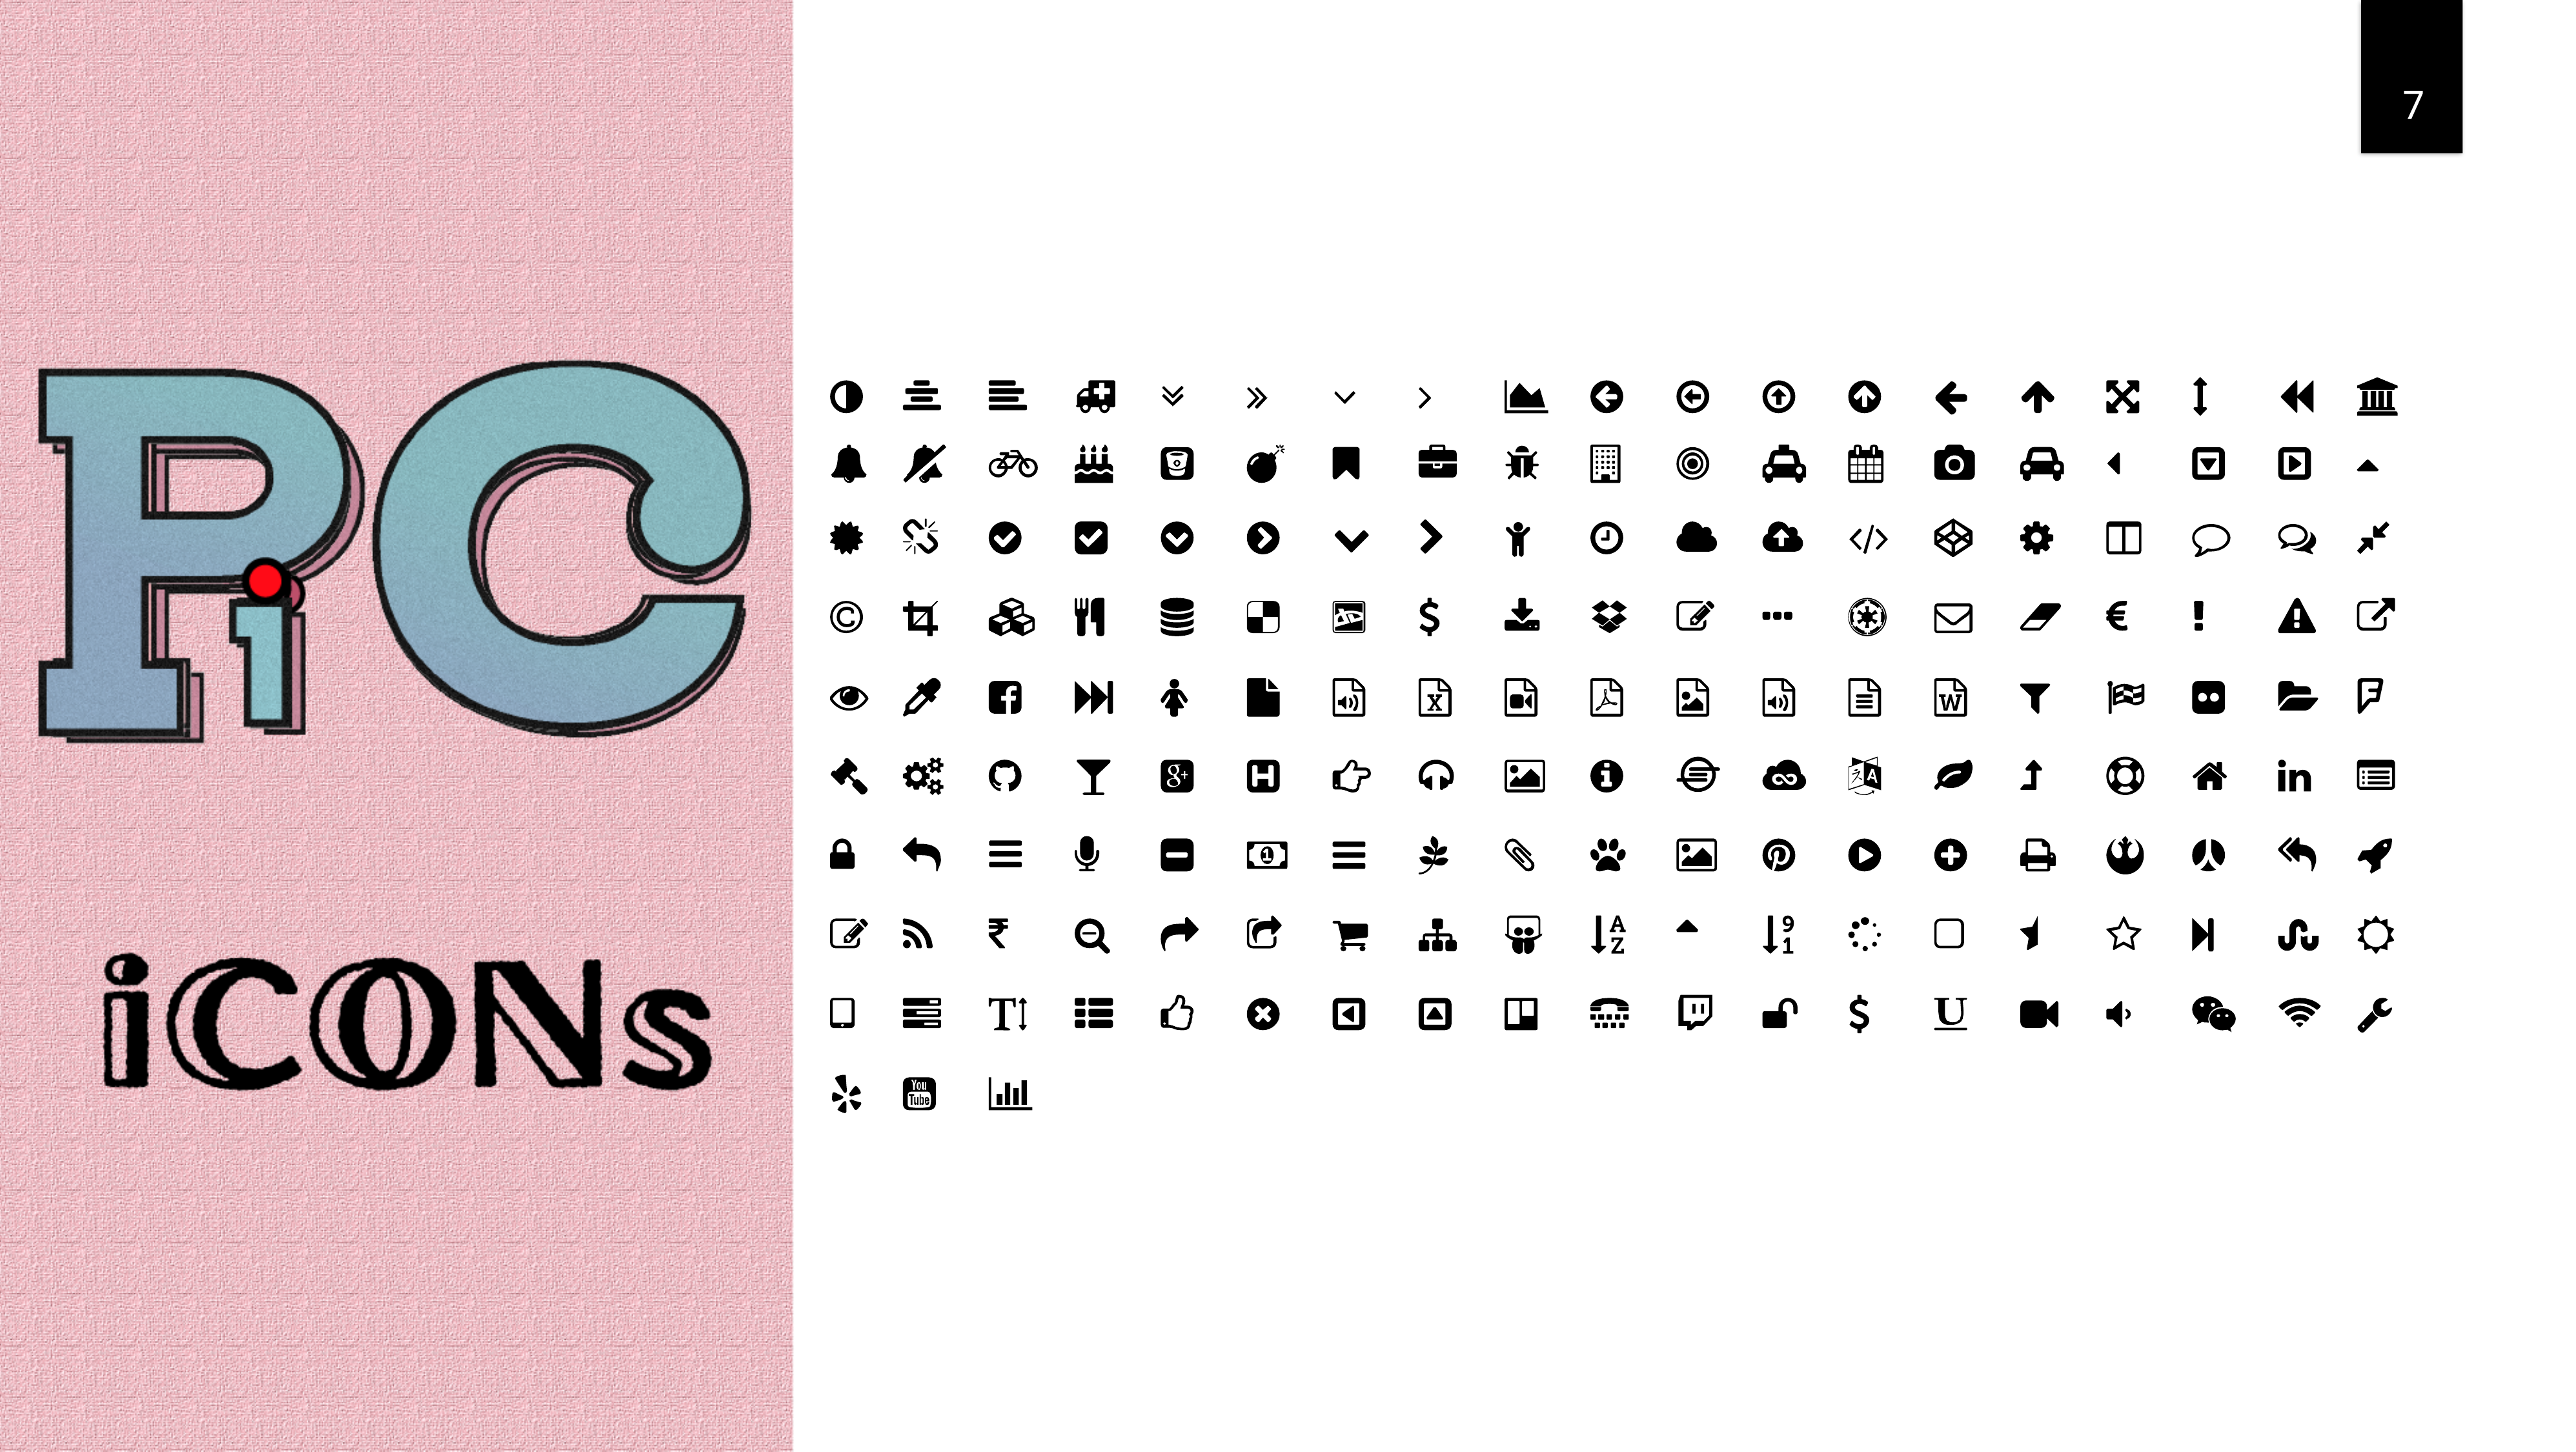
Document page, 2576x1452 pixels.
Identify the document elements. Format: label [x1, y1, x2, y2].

text_box [1848, 838, 1881, 872]
text_box [1592, 600, 1627, 634]
text_box [1609, 915, 1626, 933]
text_box [837, 1101, 847, 1113]
text_box [2020, 838, 2056, 872]
text_box [2357, 915, 2395, 954]
text_box [1848, 756, 1881, 791]
text_box [1332, 842, 1366, 847]
text_box [2280, 380, 2314, 413]
text_box [1782, 915, 1794, 933]
text_box [2357, 760, 2395, 790]
text_box [1418, 998, 1452, 1031]
text_box [1161, 994, 1194, 1031]
text_box [1080, 444, 1086, 452]
text_box [2357, 838, 2392, 874]
text_box [1690, 600, 1715, 625]
text_box [1934, 518, 1973, 557]
text_box [1246, 601, 1280, 634]
text_box [988, 918, 1008, 949]
text_box [1511, 598, 1534, 621]
text_box [2371, 598, 2395, 621]
text_box [1783, 937, 1794, 954]
text_box [1934, 998, 1967, 1025]
text_box [1505, 620, 1540, 631]
text_box [1332, 601, 1366, 634]
text_box [1332, 920, 1368, 952]
text_box [1332, 863, 1366, 869]
text_box [902, 757, 944, 795]
text_box [859, 918, 869, 928]
text_box [1246, 449, 1280, 483]
text_box [2106, 836, 2144, 874]
text_box [830, 918, 860, 949]
text_box [1762, 760, 1807, 790]
text_box [1762, 611, 1770, 620]
text_box [2107, 681, 2113, 714]
text_box [835, 1074, 847, 1093]
text_box [1590, 444, 1621, 483]
text_box [1246, 760, 1280, 793]
text_box [1161, 447, 1194, 480]
text_box [1505, 998, 1538, 1031]
text_box [2020, 916, 2038, 951]
text_box [1088, 998, 1113, 1006]
text_box [2278, 837, 2292, 862]
text_box [1161, 598, 1194, 612]
text_box [988, 405, 1028, 410]
text_box [988, 598, 1035, 636]
text_box [1863, 524, 1874, 554]
text_box [1594, 1022, 1600, 1029]
text_box [913, 380, 930, 386]
text_box [2278, 447, 2311, 480]
text_box [2106, 521, 2142, 555]
text_box [1848, 678, 1881, 717]
text_box [1676, 920, 1698, 933]
text_box [988, 450, 1038, 478]
text_box [1161, 917, 1199, 952]
text_box [1876, 529, 1889, 550]
text_box [1332, 447, 1360, 479]
text_box [1610, 1022, 1616, 1029]
text_box [989, 851, 1022, 857]
text_box [902, 998, 941, 1006]
text_box [1246, 678, 1280, 717]
text_box [2289, 769, 2311, 792]
text_box [1505, 451, 1539, 479]
text_box [1934, 838, 1967, 872]
text_box [2278, 760, 2286, 768]
text_box [1934, 760, 1973, 790]
text_box [988, 388, 1024, 394]
text_box [2211, 839, 2226, 865]
text_box [1590, 760, 1623, 793]
text_box [1676, 521, 1718, 552]
text_box [1934, 444, 1975, 480]
text_box [1590, 678, 1623, 717]
text_box [1623, 1014, 1629, 1020]
text_box [830, 998, 855, 1029]
text_box [2195, 623, 2203, 631]
text_box [2106, 1001, 2123, 1027]
text_box [902, 1077, 936, 1111]
text_box [1162, 385, 1184, 399]
text_box [1591, 915, 1607, 954]
text_box [2278, 598, 2317, 634]
text_box [902, 918, 933, 949]
text_box [1848, 444, 1884, 483]
text_box [1075, 521, 1108, 555]
text_box [905, 388, 938, 394]
text_box [1332, 760, 1371, 793]
text_box [2194, 601, 2204, 620]
text_box [1088, 1019, 1113, 1029]
text_box [1872, 942, 1877, 947]
text_box [2278, 998, 2321, 1010]
text_box [1332, 998, 1366, 1031]
text_box [2357, 678, 2384, 714]
text_box [1515, 445, 1529, 452]
text_box [2192, 681, 2226, 714]
text_box [902, 519, 925, 541]
text_box [1616, 849, 1626, 861]
text_box [2106, 601, 2128, 631]
text_box [1332, 678, 1366, 717]
text_box [1075, 998, 1086, 1006]
text_box [1161, 521, 1194, 555]
text_box [2290, 1014, 2309, 1022]
text_box [1762, 998, 1798, 1029]
text_box [2357, 377, 2398, 410]
text_box [832, 1092, 844, 1102]
text_box [2192, 447, 2226, 480]
text_box [2278, 523, 2308, 549]
text_box [1161, 627, 1194, 636]
text_box [1615, 1014, 1621, 1020]
text_box [902, 1019, 941, 1029]
text_box [2106, 380, 2140, 414]
text_box [1332, 852, 1366, 858]
text_box [902, 678, 941, 717]
text_box [2192, 996, 2236, 1033]
text_box [1161, 679, 1188, 717]
text_box [1505, 380, 1548, 414]
text_box [830, 601, 864, 634]
text_box [1852, 921, 1860, 929]
text_box [902, 601, 938, 636]
text_box [2020, 1000, 2059, 1028]
text_box [2291, 531, 2317, 554]
text_box [1505, 915, 1543, 954]
text_box [1077, 760, 1111, 795]
picture [0, 0, 2576, 1452]
text_box [2357, 521, 2389, 554]
text_box [1418, 678, 1452, 717]
text_box [1590, 998, 1629, 1011]
text_box [2125, 1009, 2131, 1020]
text_box [830, 521, 864, 555]
text_box [2193, 377, 2207, 416]
text_box [1607, 1014, 1612, 1020]
text_box [2020, 521, 2054, 555]
text_box [1849, 994, 1869, 1034]
text_box [2192, 918, 2214, 952]
text_box [1334, 530, 1369, 553]
text_box [2357, 998, 2392, 1033]
text_box [1505, 838, 1535, 872]
text_box [1783, 611, 1792, 620]
text_box [2357, 459, 2379, 472]
text_box [2020, 447, 2064, 481]
text_box [1762, 678, 1796, 717]
text_box [1019, 998, 1027, 1031]
text_box [1934, 678, 1967, 717]
text_box [2107, 452, 2120, 475]
text_box [1590, 1014, 1596, 1020]
text_box [989, 862, 1022, 867]
text_box [916, 532, 938, 554]
text_box [1418, 463, 1457, 478]
text_box [1418, 444, 1457, 461]
text_box [1763, 915, 1778, 954]
text_box [1418, 836, 1449, 874]
text_box [2278, 919, 2307, 951]
text_box [1598, 1014, 1605, 1020]
text_box [1676, 447, 1710, 480]
text_box [1678, 994, 1712, 1031]
text_box [830, 838, 855, 869]
text_box [988, 521, 1022, 555]
text_box [1090, 598, 1105, 636]
text_box [1075, 380, 1115, 414]
text_box [1676, 601, 1707, 631]
text_box [2279, 697, 2318, 711]
text_box [2106, 756, 2145, 795]
text_box [1676, 678, 1710, 717]
text_box [1762, 444, 1807, 483]
text_box [1676, 380, 1710, 414]
text_box [1101, 444, 1108, 452]
text_box [1418, 387, 1432, 408]
text_box [1088, 1009, 1113, 1018]
text_box [2296, 1022, 2304, 1027]
text_box [1934, 603, 1973, 634]
text_box [1597, 838, 1607, 851]
text_box [902, 405, 941, 410]
text_box [830, 686, 869, 711]
text_box [1590, 521, 1623, 555]
text_box [1608, 838, 1619, 851]
text_box [2286, 837, 2317, 872]
text_box [1876, 933, 1881, 937]
text_box [844, 922, 864, 943]
text_box [2020, 760, 2042, 790]
text_box [1773, 611, 1782, 620]
text_box [1075, 454, 1113, 472]
text_box [988, 760, 1022, 792]
text_box [849, 1099, 862, 1111]
text_box [1075, 598, 1089, 636]
text_box [849, 1085, 861, 1096]
text_box [1505, 760, 1545, 793]
text_box [1862, 945, 1868, 952]
text_box [831, 444, 867, 483]
text_box [1246, 842, 1288, 869]
text_box [1334, 391, 1355, 404]
text_box [2193, 762, 2227, 790]
text_box [988, 380, 1016, 386]
text_box [2020, 683, 2051, 714]
text_box [830, 380, 864, 414]
text_box [988, 396, 1019, 402]
text_box [2106, 916, 2142, 951]
text_box [1611, 937, 1624, 954]
text_box [1852, 941, 1859, 947]
text_box [1418, 760, 1454, 790]
text_box [1602, 1022, 1608, 1029]
text_box [1075, 681, 1113, 714]
text_box [2113, 683, 2145, 705]
text_box [1252, 915, 1282, 943]
text_box [1246, 521, 1280, 555]
text_box [902, 1009, 941, 1018]
text_box [2284, 1005, 2315, 1016]
text_box [1762, 838, 1796, 872]
text_box [988, 998, 1016, 1031]
text_box [1848, 598, 1887, 636]
text_box [2021, 381, 2054, 414]
text_box [1162, 394, 1184, 407]
text_box [1619, 1022, 1625, 1029]
text_box [2278, 769, 2286, 792]
text_box [1161, 610, 1194, 620]
text_box [2192, 524, 2231, 557]
text_box [1075, 849, 1100, 872]
text_box [1590, 849, 1621, 872]
text_box [1080, 836, 1094, 861]
text_box [903, 444, 946, 483]
text_box [2192, 839, 2206, 865]
text_box [1849, 529, 1862, 550]
text_box [1934, 1027, 1967, 1031]
text_box [1590, 380, 1623, 414]
text_box [1075, 1019, 1086, 1029]
text_box [924, 518, 927, 527]
text_box [910, 396, 933, 402]
text_box [1275, 444, 1285, 454]
text_box [1418, 918, 1457, 952]
text_box [1505, 678, 1538, 717]
text_box [988, 1077, 1033, 1111]
text_box [1161, 618, 1194, 628]
text_box [1091, 444, 1097, 452]
text_box [1935, 381, 1967, 415]
text_box [1246, 918, 1277, 949]
text_box [2020, 603, 2061, 631]
text_box [1848, 931, 1855, 938]
text_box [1506, 521, 1530, 557]
text_box [1420, 519, 1443, 554]
text_box [1419, 598, 1440, 636]
text_box [2300, 936, 2319, 951]
text_box [1676, 838, 1718, 872]
text_box [1676, 756, 1720, 792]
text_box [902, 837, 941, 872]
text_box [928, 521, 935, 529]
text_box [1075, 918, 1110, 954]
text_box [1255, 387, 1268, 408]
text_box [1934, 918, 1964, 949]
text_box [1762, 380, 1796, 414]
text_box [1860, 917, 1869, 925]
text_box [2357, 601, 2387, 631]
text_box [2278, 681, 2311, 707]
text_box [1762, 521, 1803, 552]
text_box [2357, 411, 2398, 416]
text_box [1246, 998, 1280, 1031]
text_box [906, 545, 912, 552]
text_box [1854, 790, 1875, 795]
text_box [1246, 387, 1259, 408]
text_box [1848, 380, 1881, 414]
text_box [1872, 923, 1876, 927]
text_box [1075, 471, 1113, 483]
text_box [1075, 1009, 1086, 1018]
text_box [2200, 859, 2216, 872]
text_box [989, 840, 1022, 846]
text_box [831, 758, 868, 795]
text_box [1161, 760, 1194, 793]
text_box [988, 681, 1022, 714]
text_box [1161, 838, 1194, 872]
